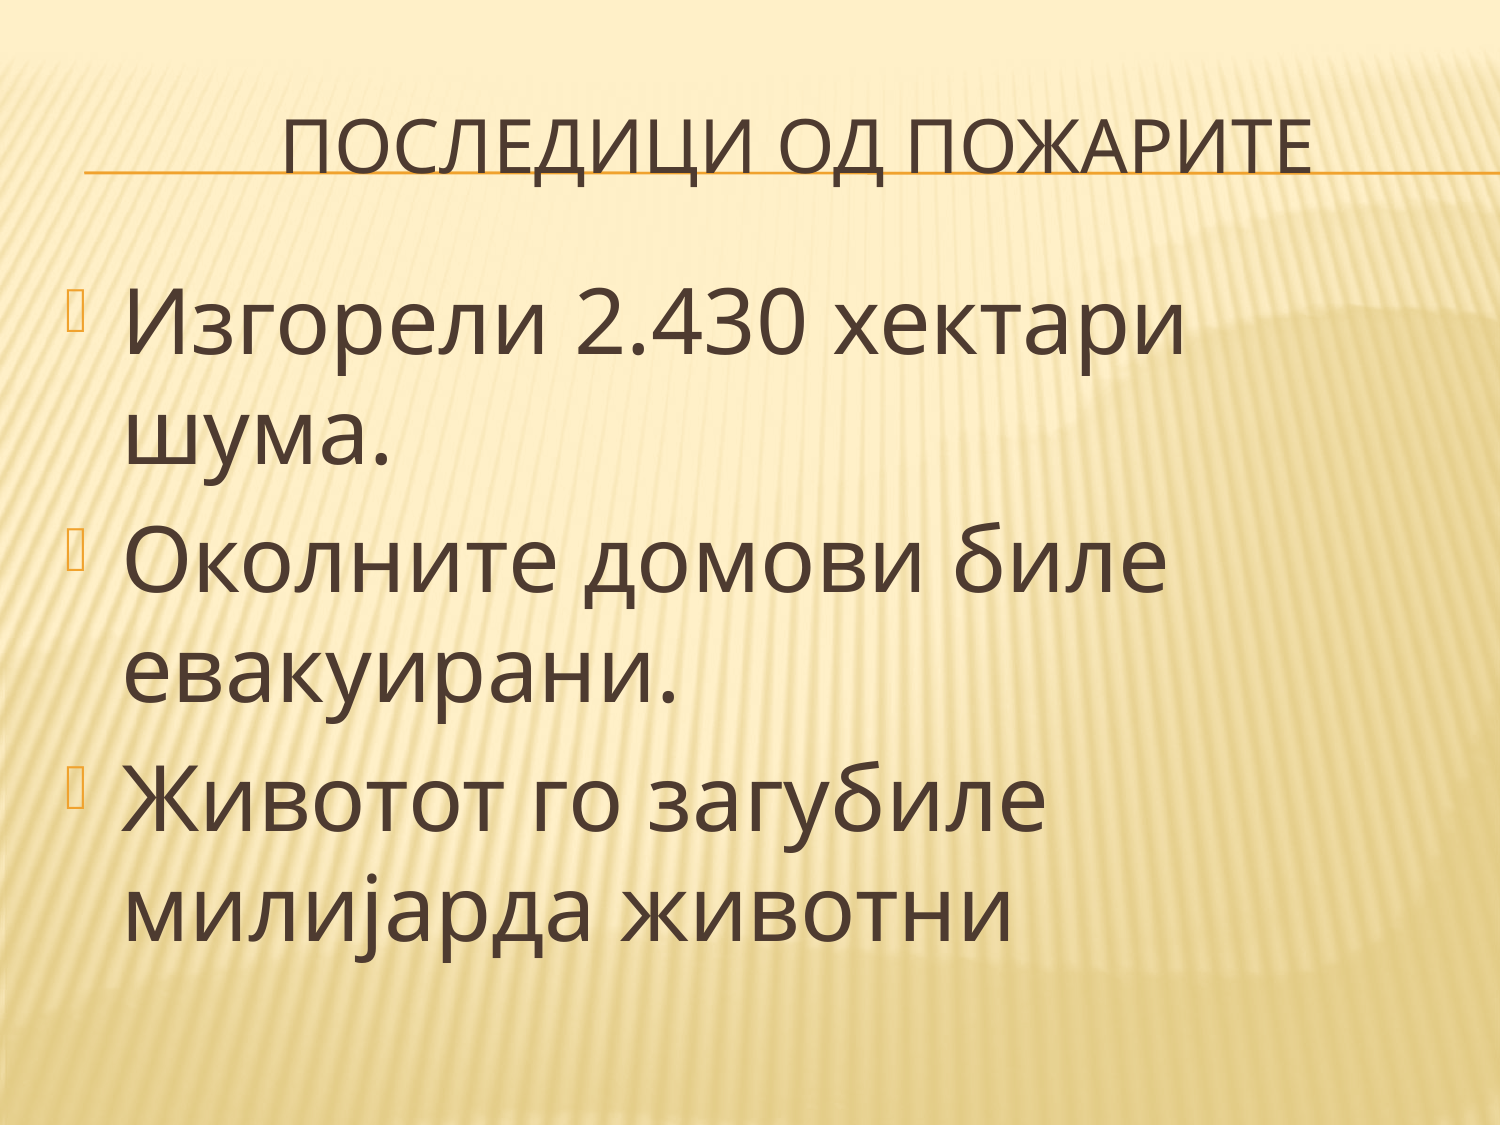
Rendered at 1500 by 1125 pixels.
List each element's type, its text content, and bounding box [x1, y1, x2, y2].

list Изгорели 2.430 хектари шума. Околните домови биле евакуирани. Животот го загубиле милијарда животни [50, 254, 1475, 998]
title последици од пожарите [50, 75, 1475, 213]
